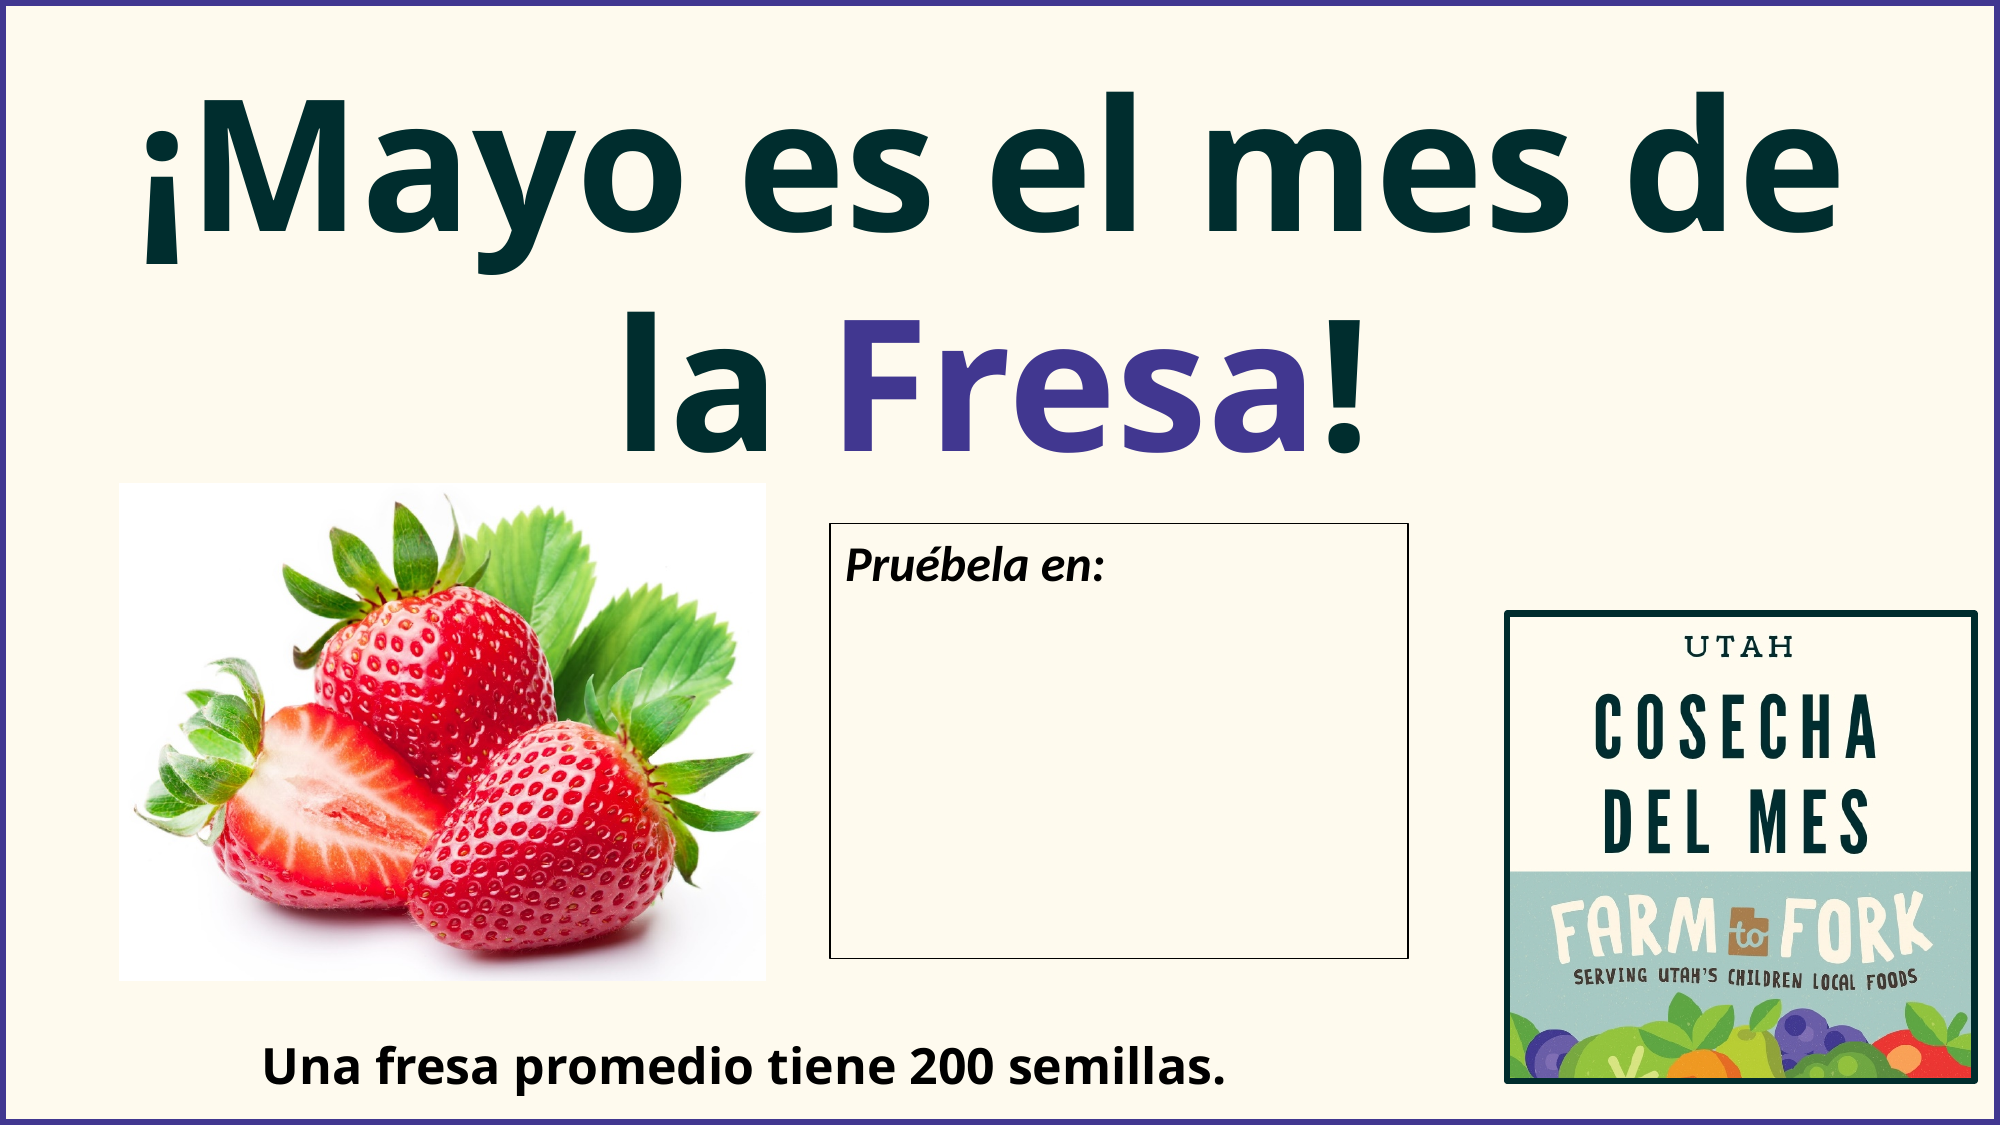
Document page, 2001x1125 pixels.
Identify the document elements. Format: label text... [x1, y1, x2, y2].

text_box [0, 0, 2000, 1125]
text_box Pruébela en: [830, 523, 1408, 959]
text_box ¡Mayo es el mes de la Fresa! [35, 40, 1949, 496]
picture [119, 482, 767, 982]
text_box Una fresa promedio tiene 200 semillas. [19, 1026, 1482, 1102]
picture [1510, 616, 1972, 1078]
